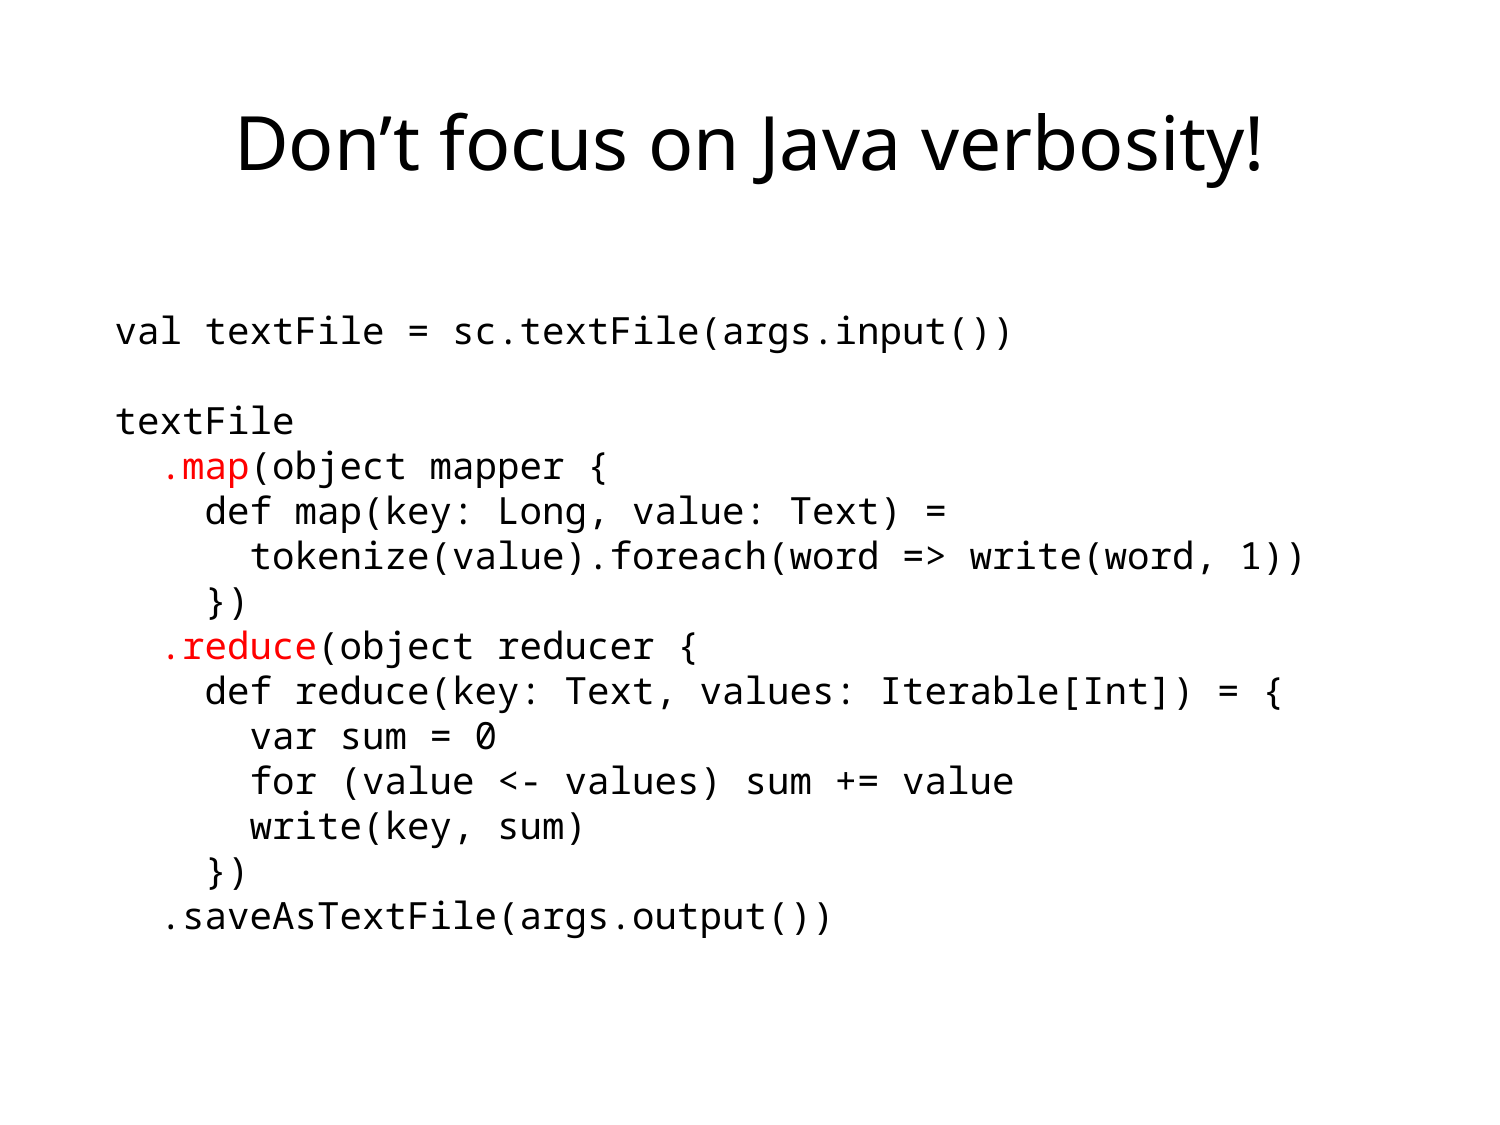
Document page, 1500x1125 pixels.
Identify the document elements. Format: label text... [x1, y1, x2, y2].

text_box val textFile = sc.textFile(args.input()) textFile .map(object mapper { def map(key: Long, value: Text) = tokenize(value).foreach(word => write(word, 1)) }) .reduce(object reducer { def reduce(key: Text, values: Iterable[Int]) = { var sum = 0 for (value <- values) sum += value write(key, sum) }) .saveAsTextFile(args.output()) [99, 299, 1375, 945]
text_box Don’t focus on Java verbosity! [0, 87, 1500, 200]
